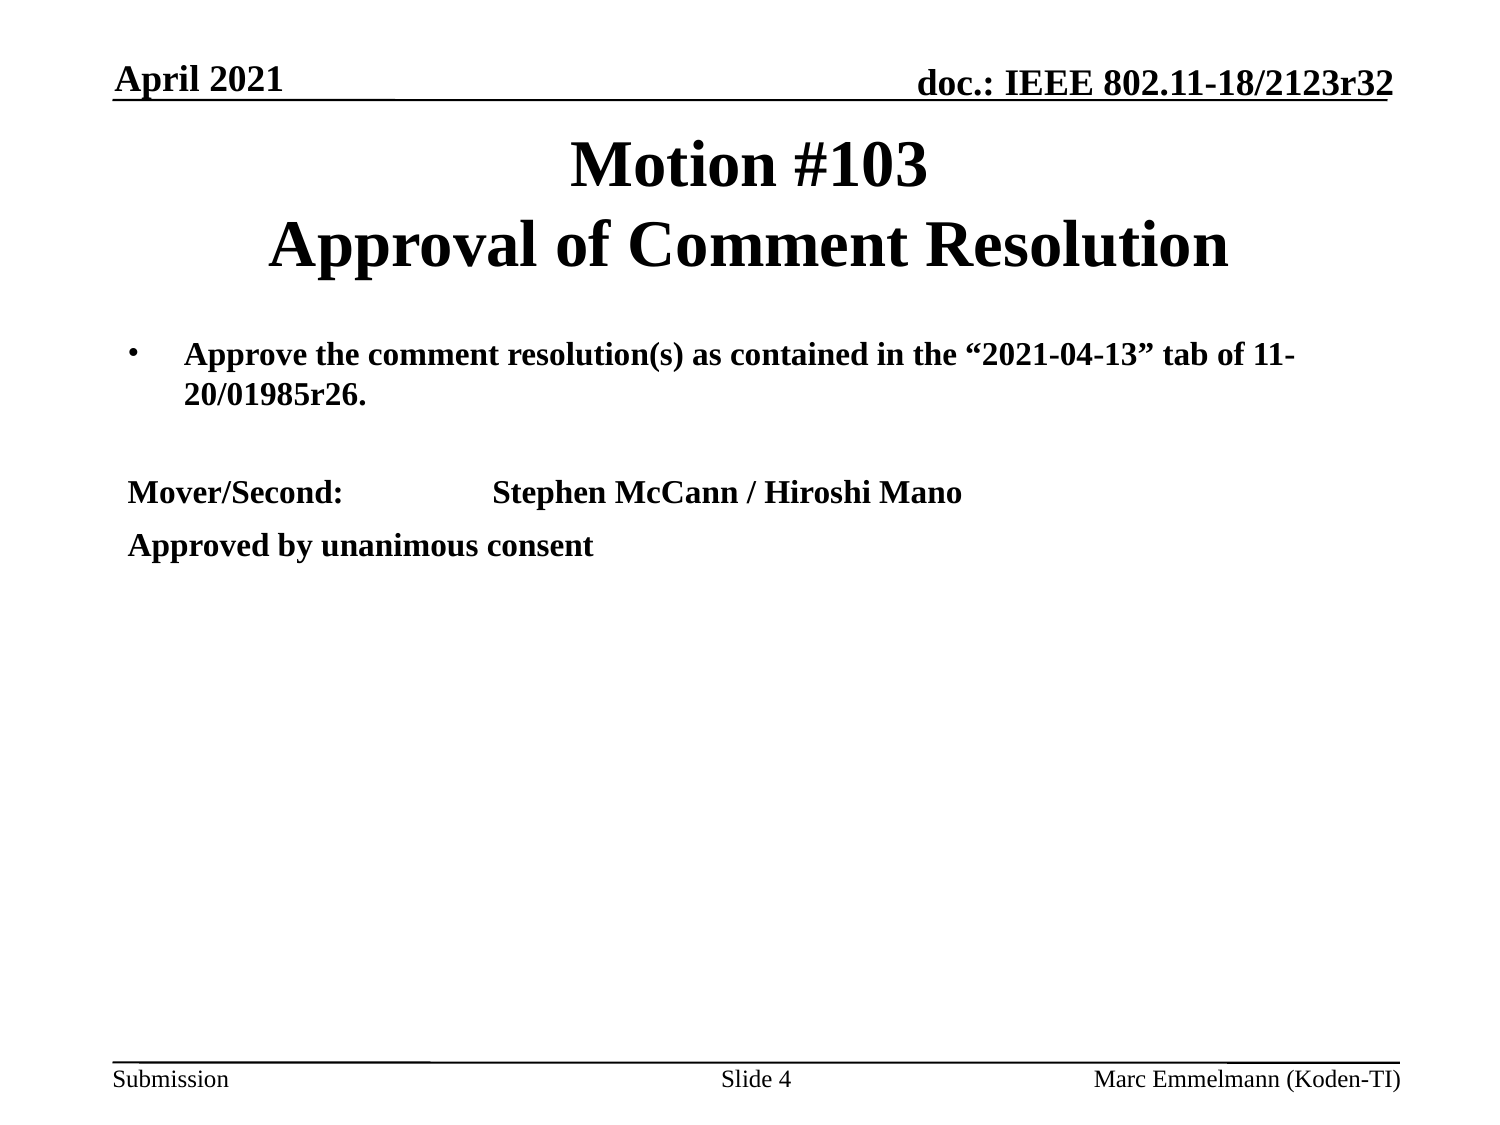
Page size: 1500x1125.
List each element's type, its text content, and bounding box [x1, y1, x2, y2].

title Motion #103 Approval of Comment Resolution [112, 112, 1388, 288]
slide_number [114, 54, 423, 100]
list Approve the comment resolution(s) as contained in the “2021-04-13” tab of 11-20/01985r26. Mover/Second: Stephen McCann / Hiroshi Mano Approved by unanimous consent [112, 324, 1388, 1000]
footer Marc Emmelmann (Koden-TI) [878, 1061, 1402, 1093]
slide_number Slide 4 [712, 1061, 800, 1123]
